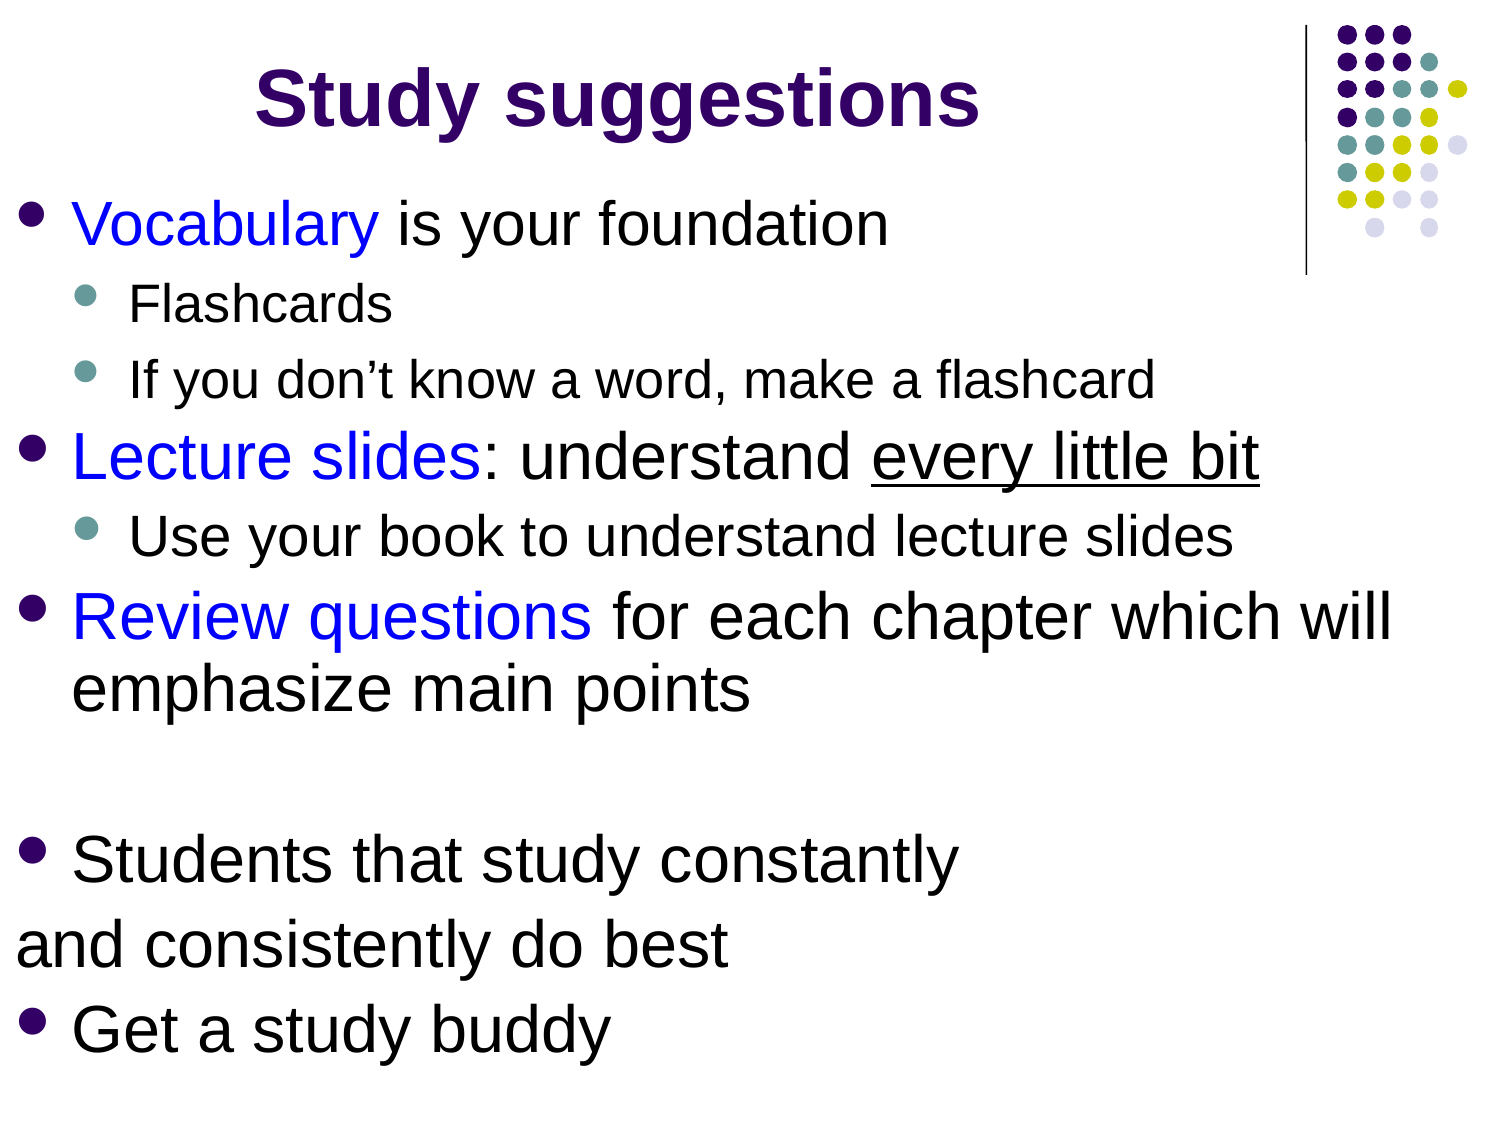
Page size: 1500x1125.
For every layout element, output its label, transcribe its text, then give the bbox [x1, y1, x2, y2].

title Study suggestions [0, 20, 1238, 150]
list Vocabulary is your foundation Flashcards If you don’t know a word, make a flashcard Lecture slides: understand every little bit Use your book to understand lecture slides Review questions for each chapter which will emphasize main points Students that study constantly and consistently do best Get a study buddy [0, 174, 1425, 1088]
